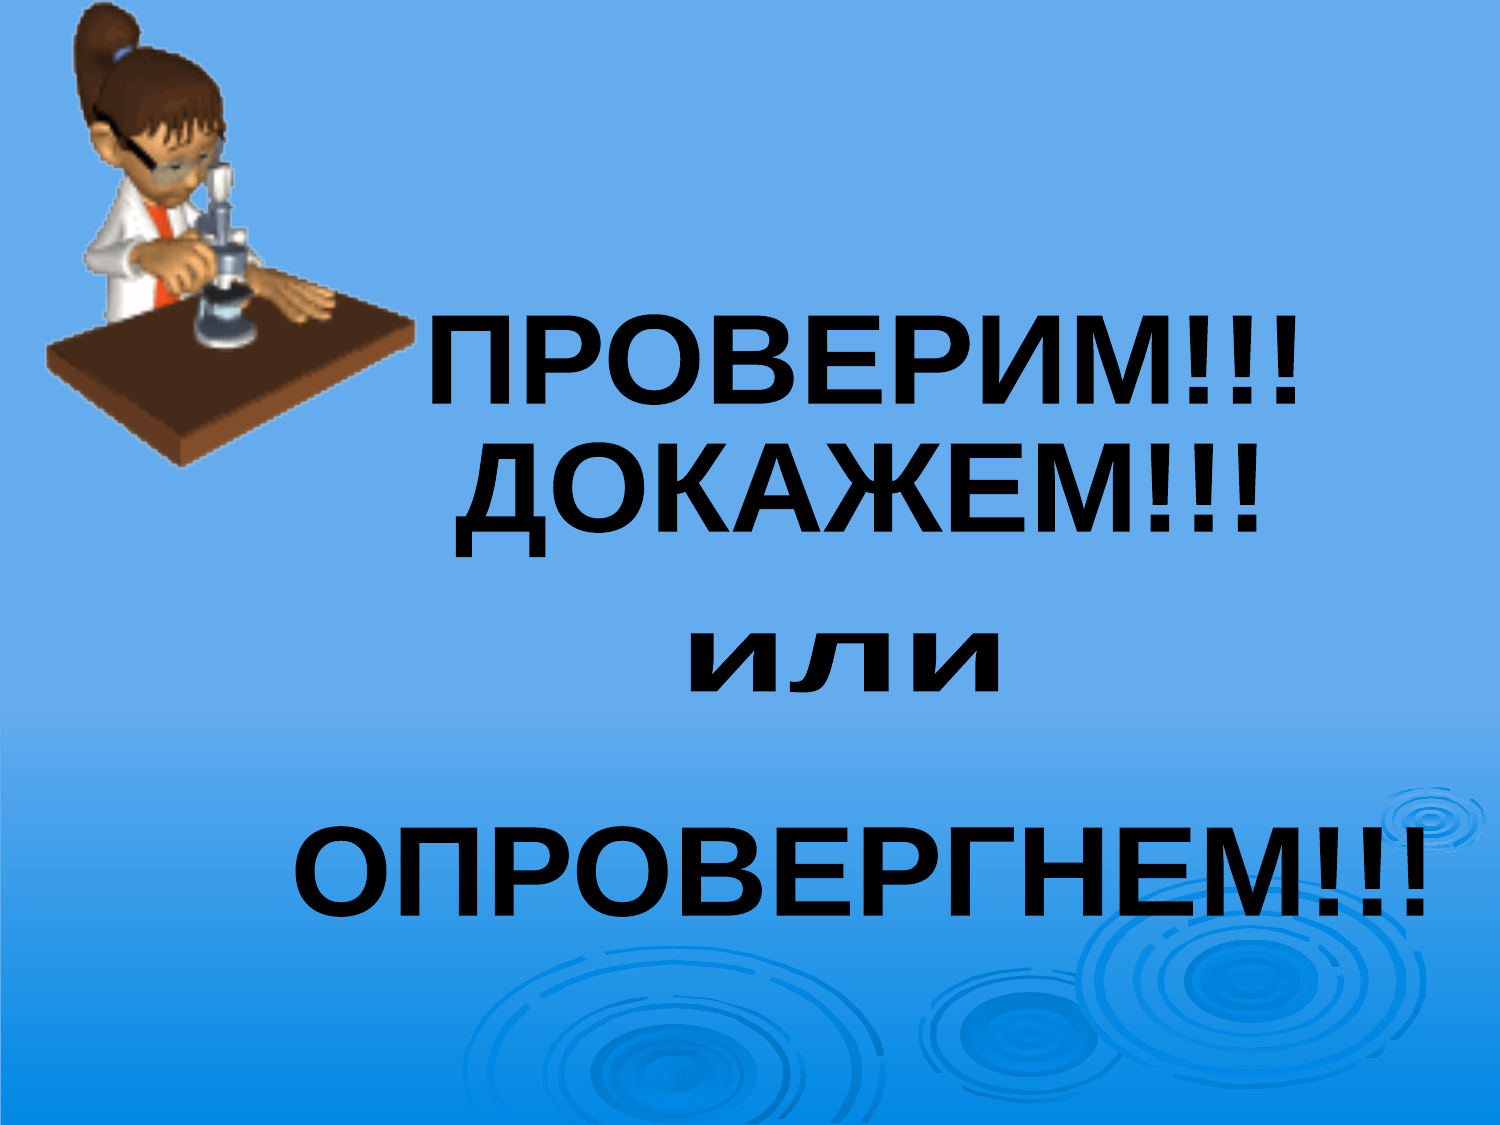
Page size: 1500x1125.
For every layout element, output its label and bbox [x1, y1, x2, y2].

picture [0, 0, 438, 473]
